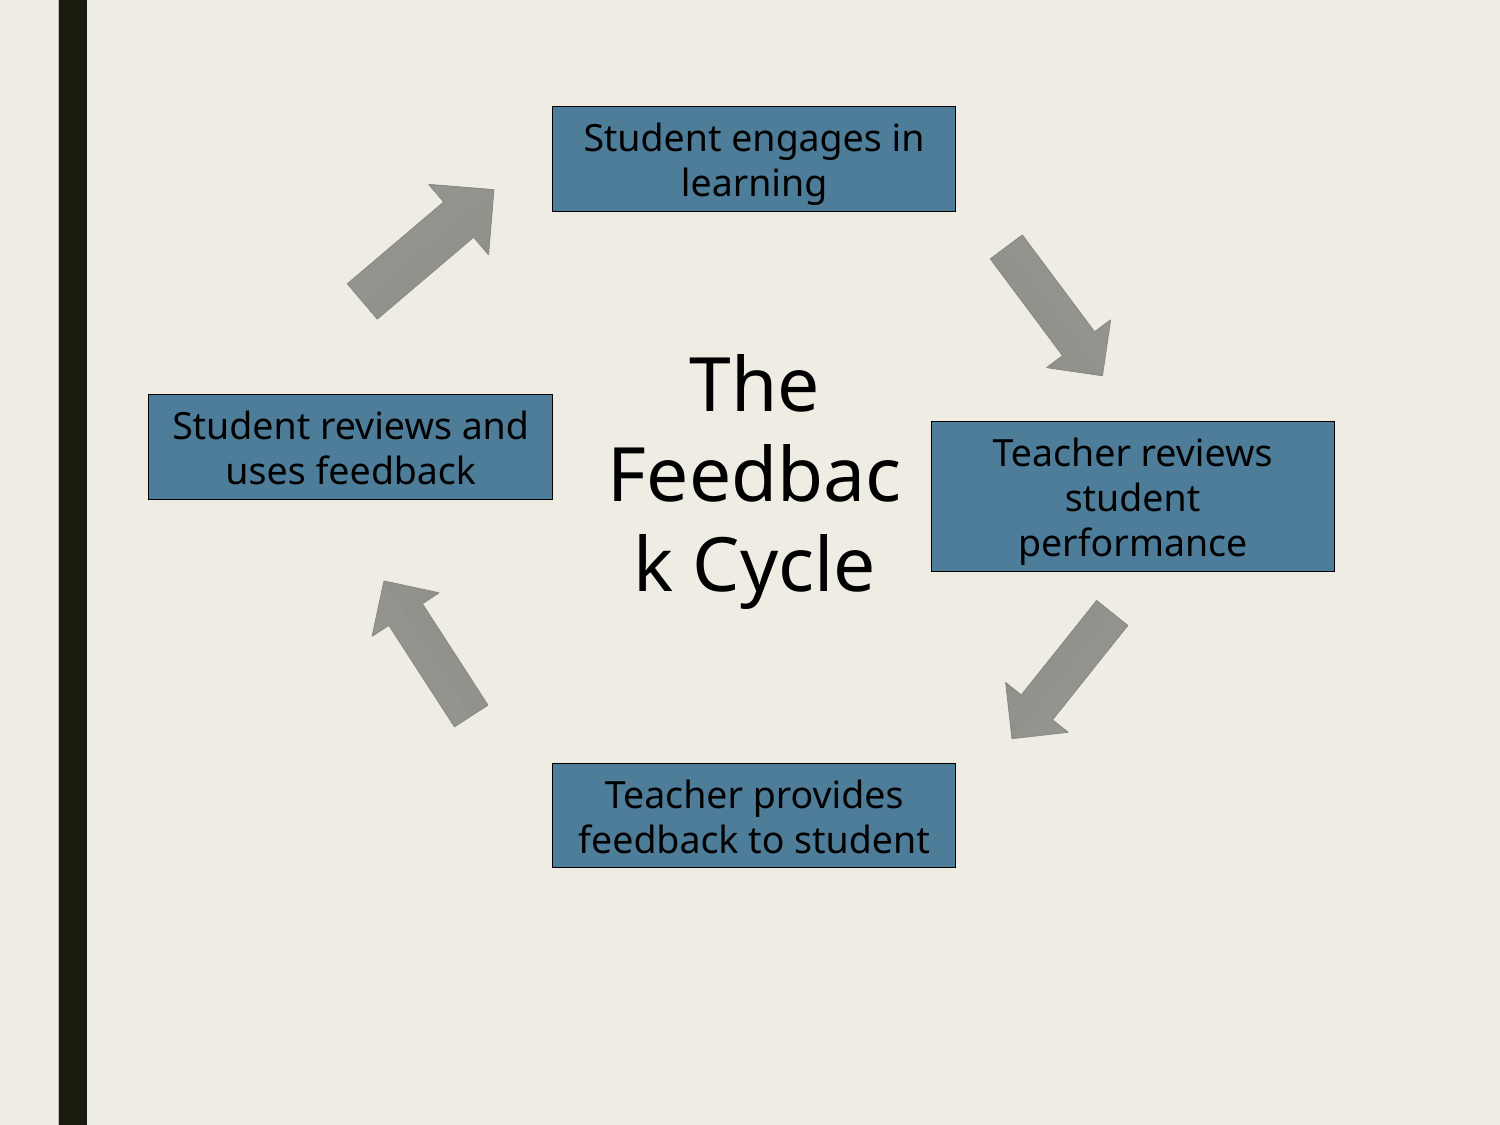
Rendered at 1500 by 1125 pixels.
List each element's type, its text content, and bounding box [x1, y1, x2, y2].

text_box [347, 183, 495, 320]
text_box [371, 580, 489, 728]
text_box [1005, 600, 1129, 740]
text_box Teacher reviews student performance [931, 421, 1335, 572]
text_box Student engages in learning [552, 106, 956, 212]
text_box Student reviews and uses feedback [148, 394, 553, 500]
text_box The Feedback Cycle [583, 328, 927, 614]
text_box Teacher provides feedback to student [552, 763, 956, 868]
text_box [990, 234, 1111, 377]
